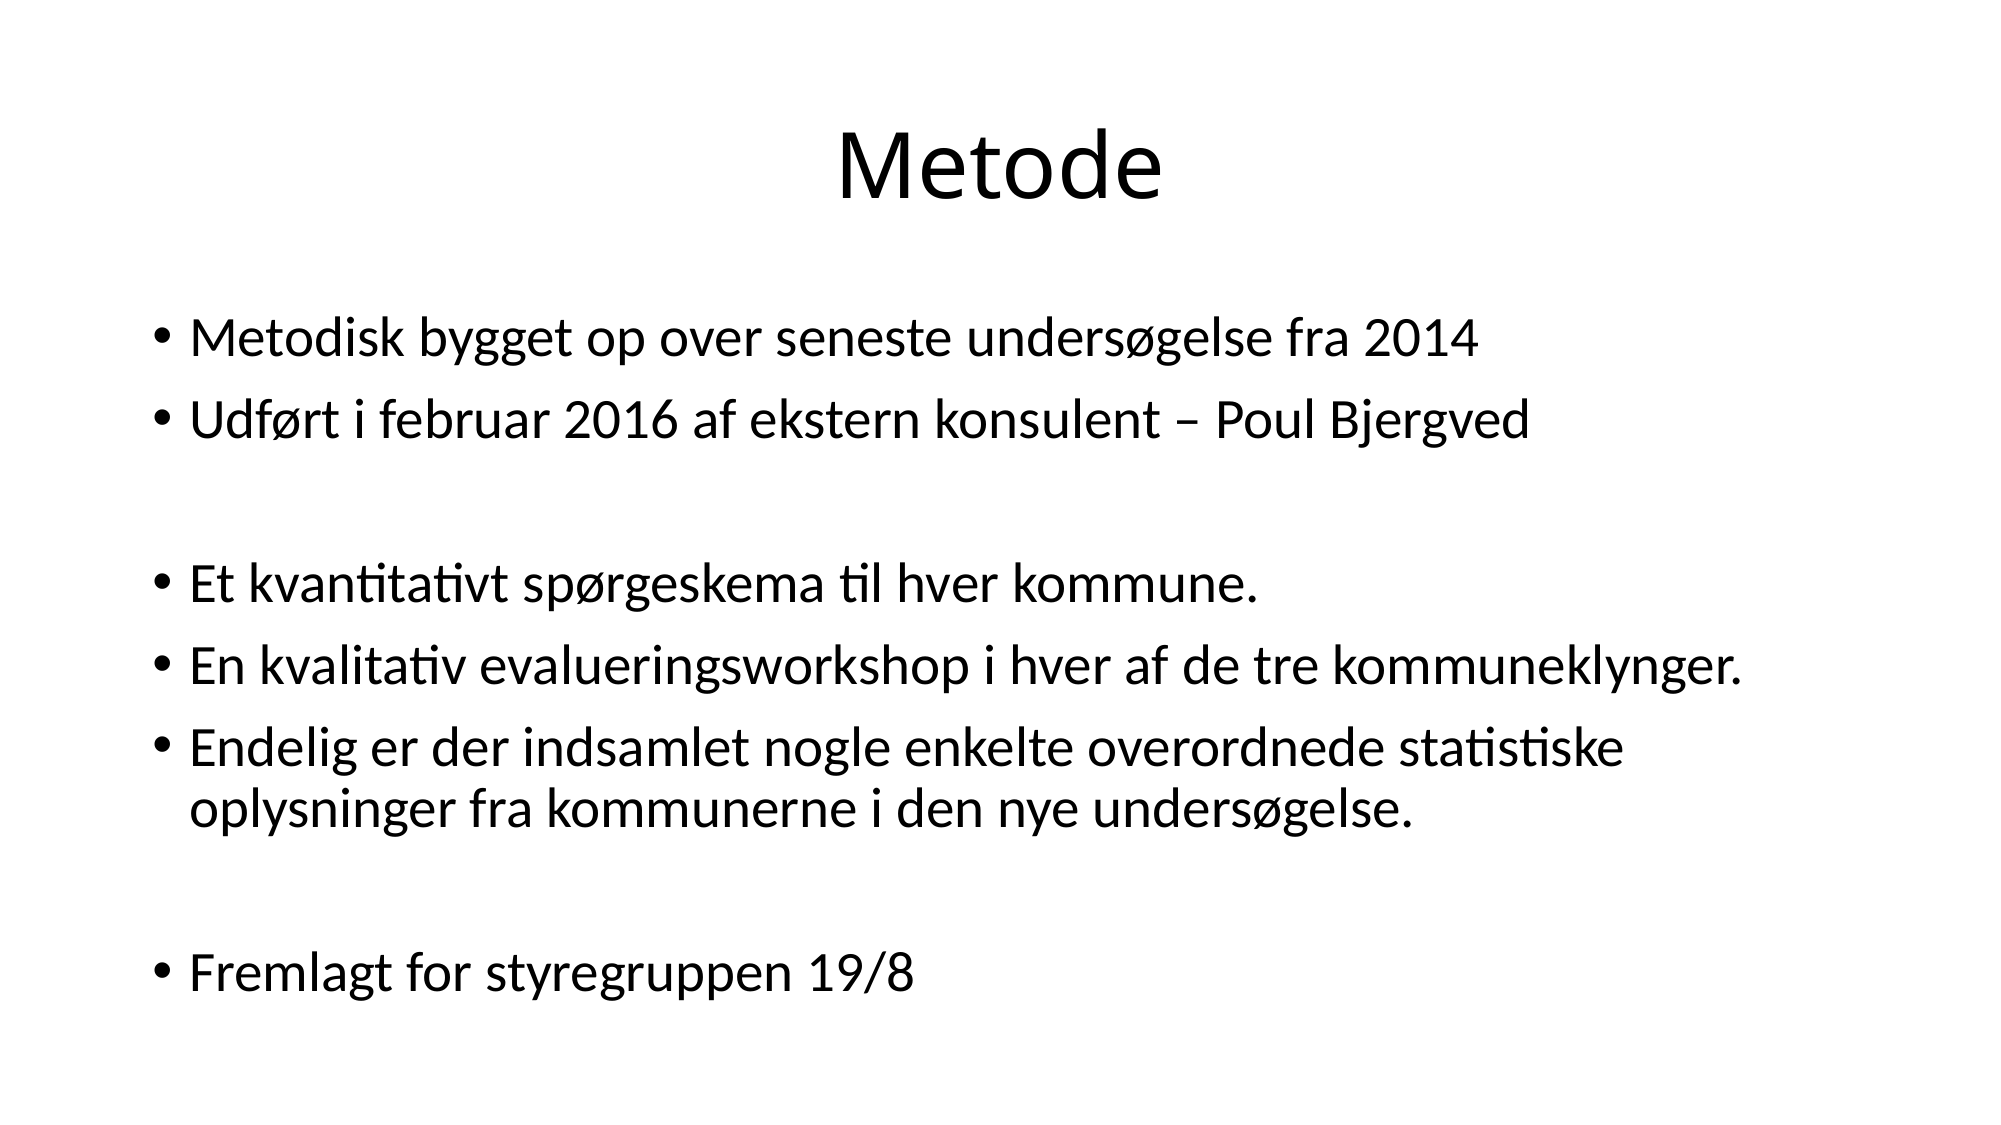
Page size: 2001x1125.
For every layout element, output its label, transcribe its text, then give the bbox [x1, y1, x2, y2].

text_box [197, 560, 1698, 662]
list Metodisk bygget op over seneste undersøgelse fra 2014 Udført i februar 2016 af ekstern konsulent – Poul Bjergved Et kvantitativt spørgeskema til hver kommune. En kvalitativ evalueringsworkshop i hver af de tre kommuneklynger. Endelig er der indsamlet nogle enkelte overordnede statistiske oplysninger fra kommunerne i den nye undersøgelse. Fremlagt for styregruppen 19/8 [137, 299, 1863, 1014]
title Metode [137, 59, 1863, 278]
text_box [197, 662, 1698, 976]
